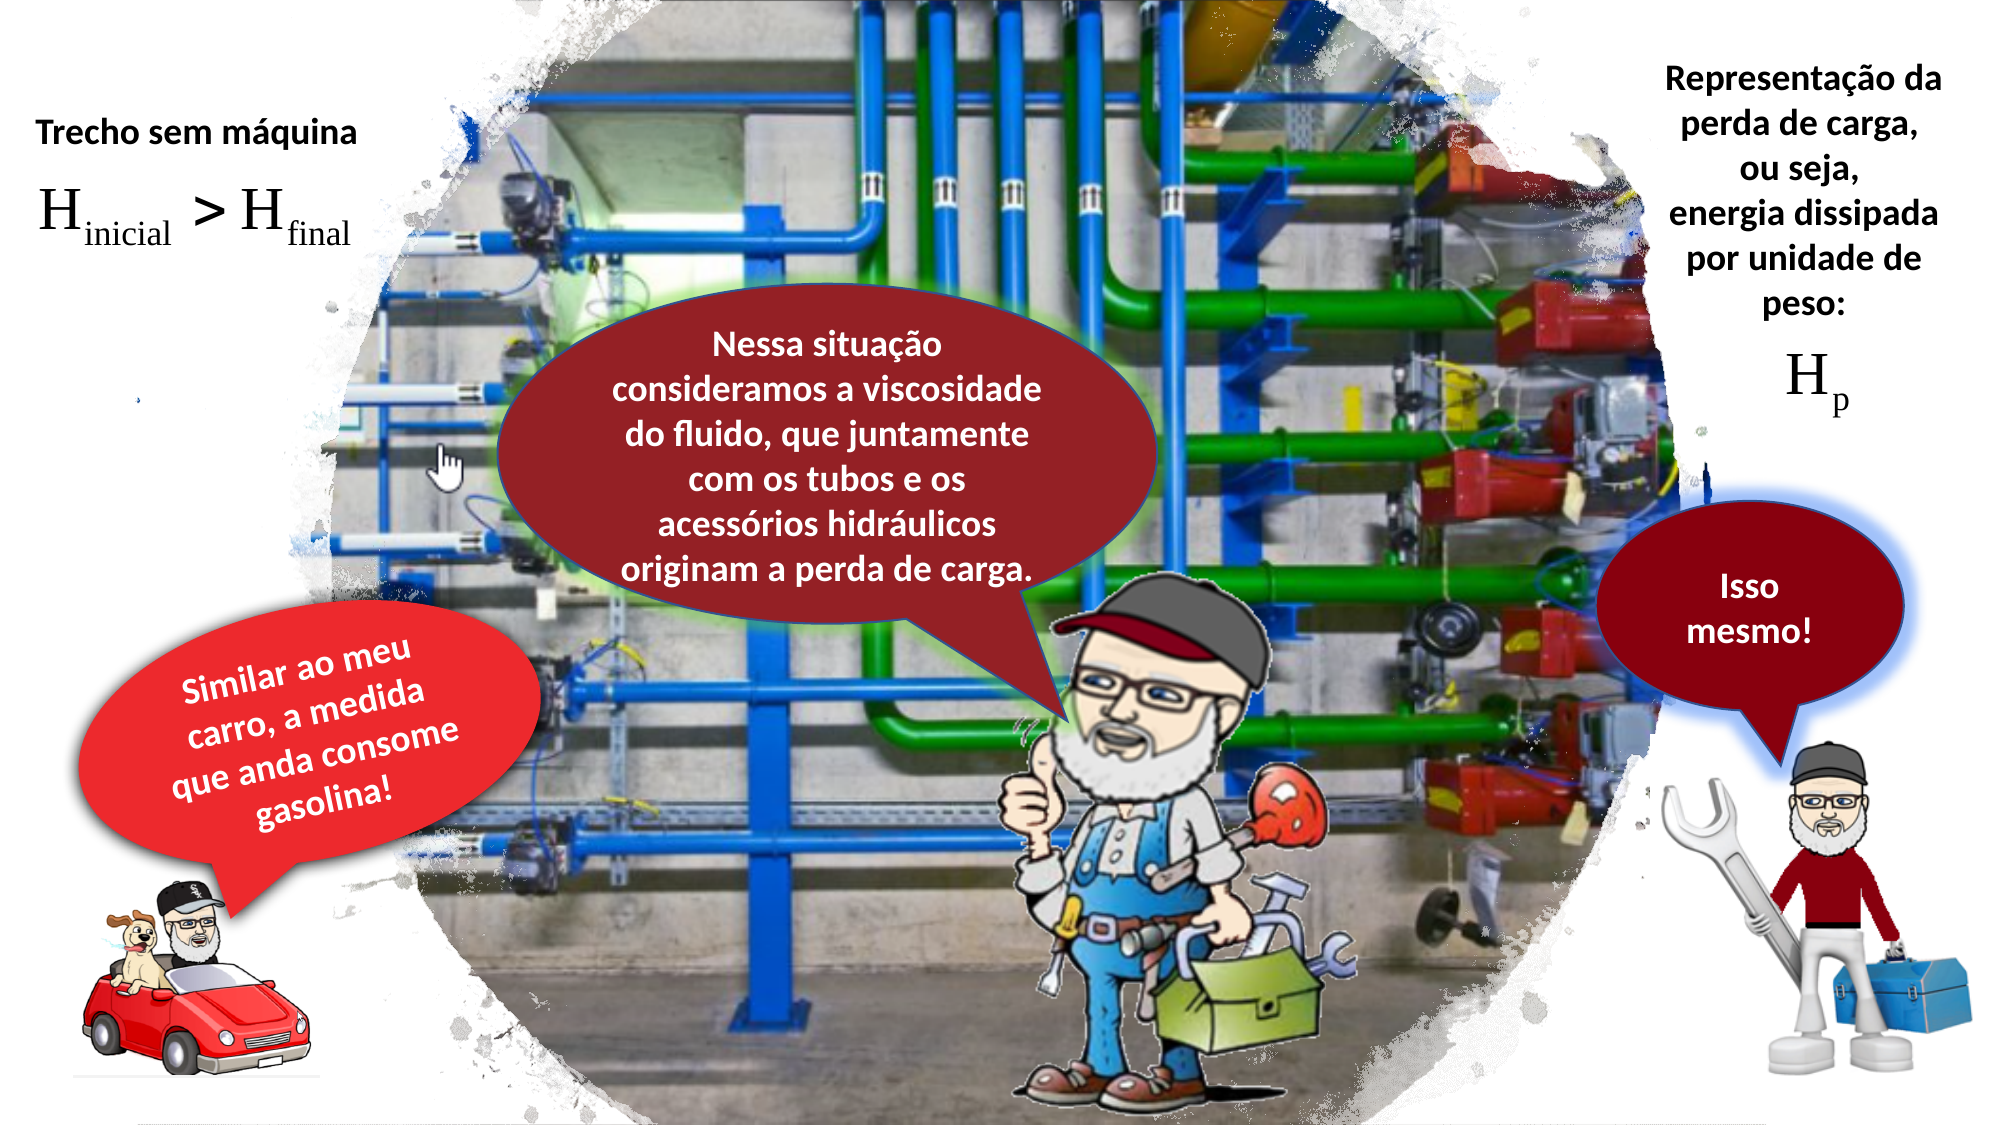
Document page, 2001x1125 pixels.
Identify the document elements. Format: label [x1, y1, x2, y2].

text_box [28, 168, 365, 260]
picture [0, 0, 2000, 1125]
text_box [1775, 333, 1863, 430]
